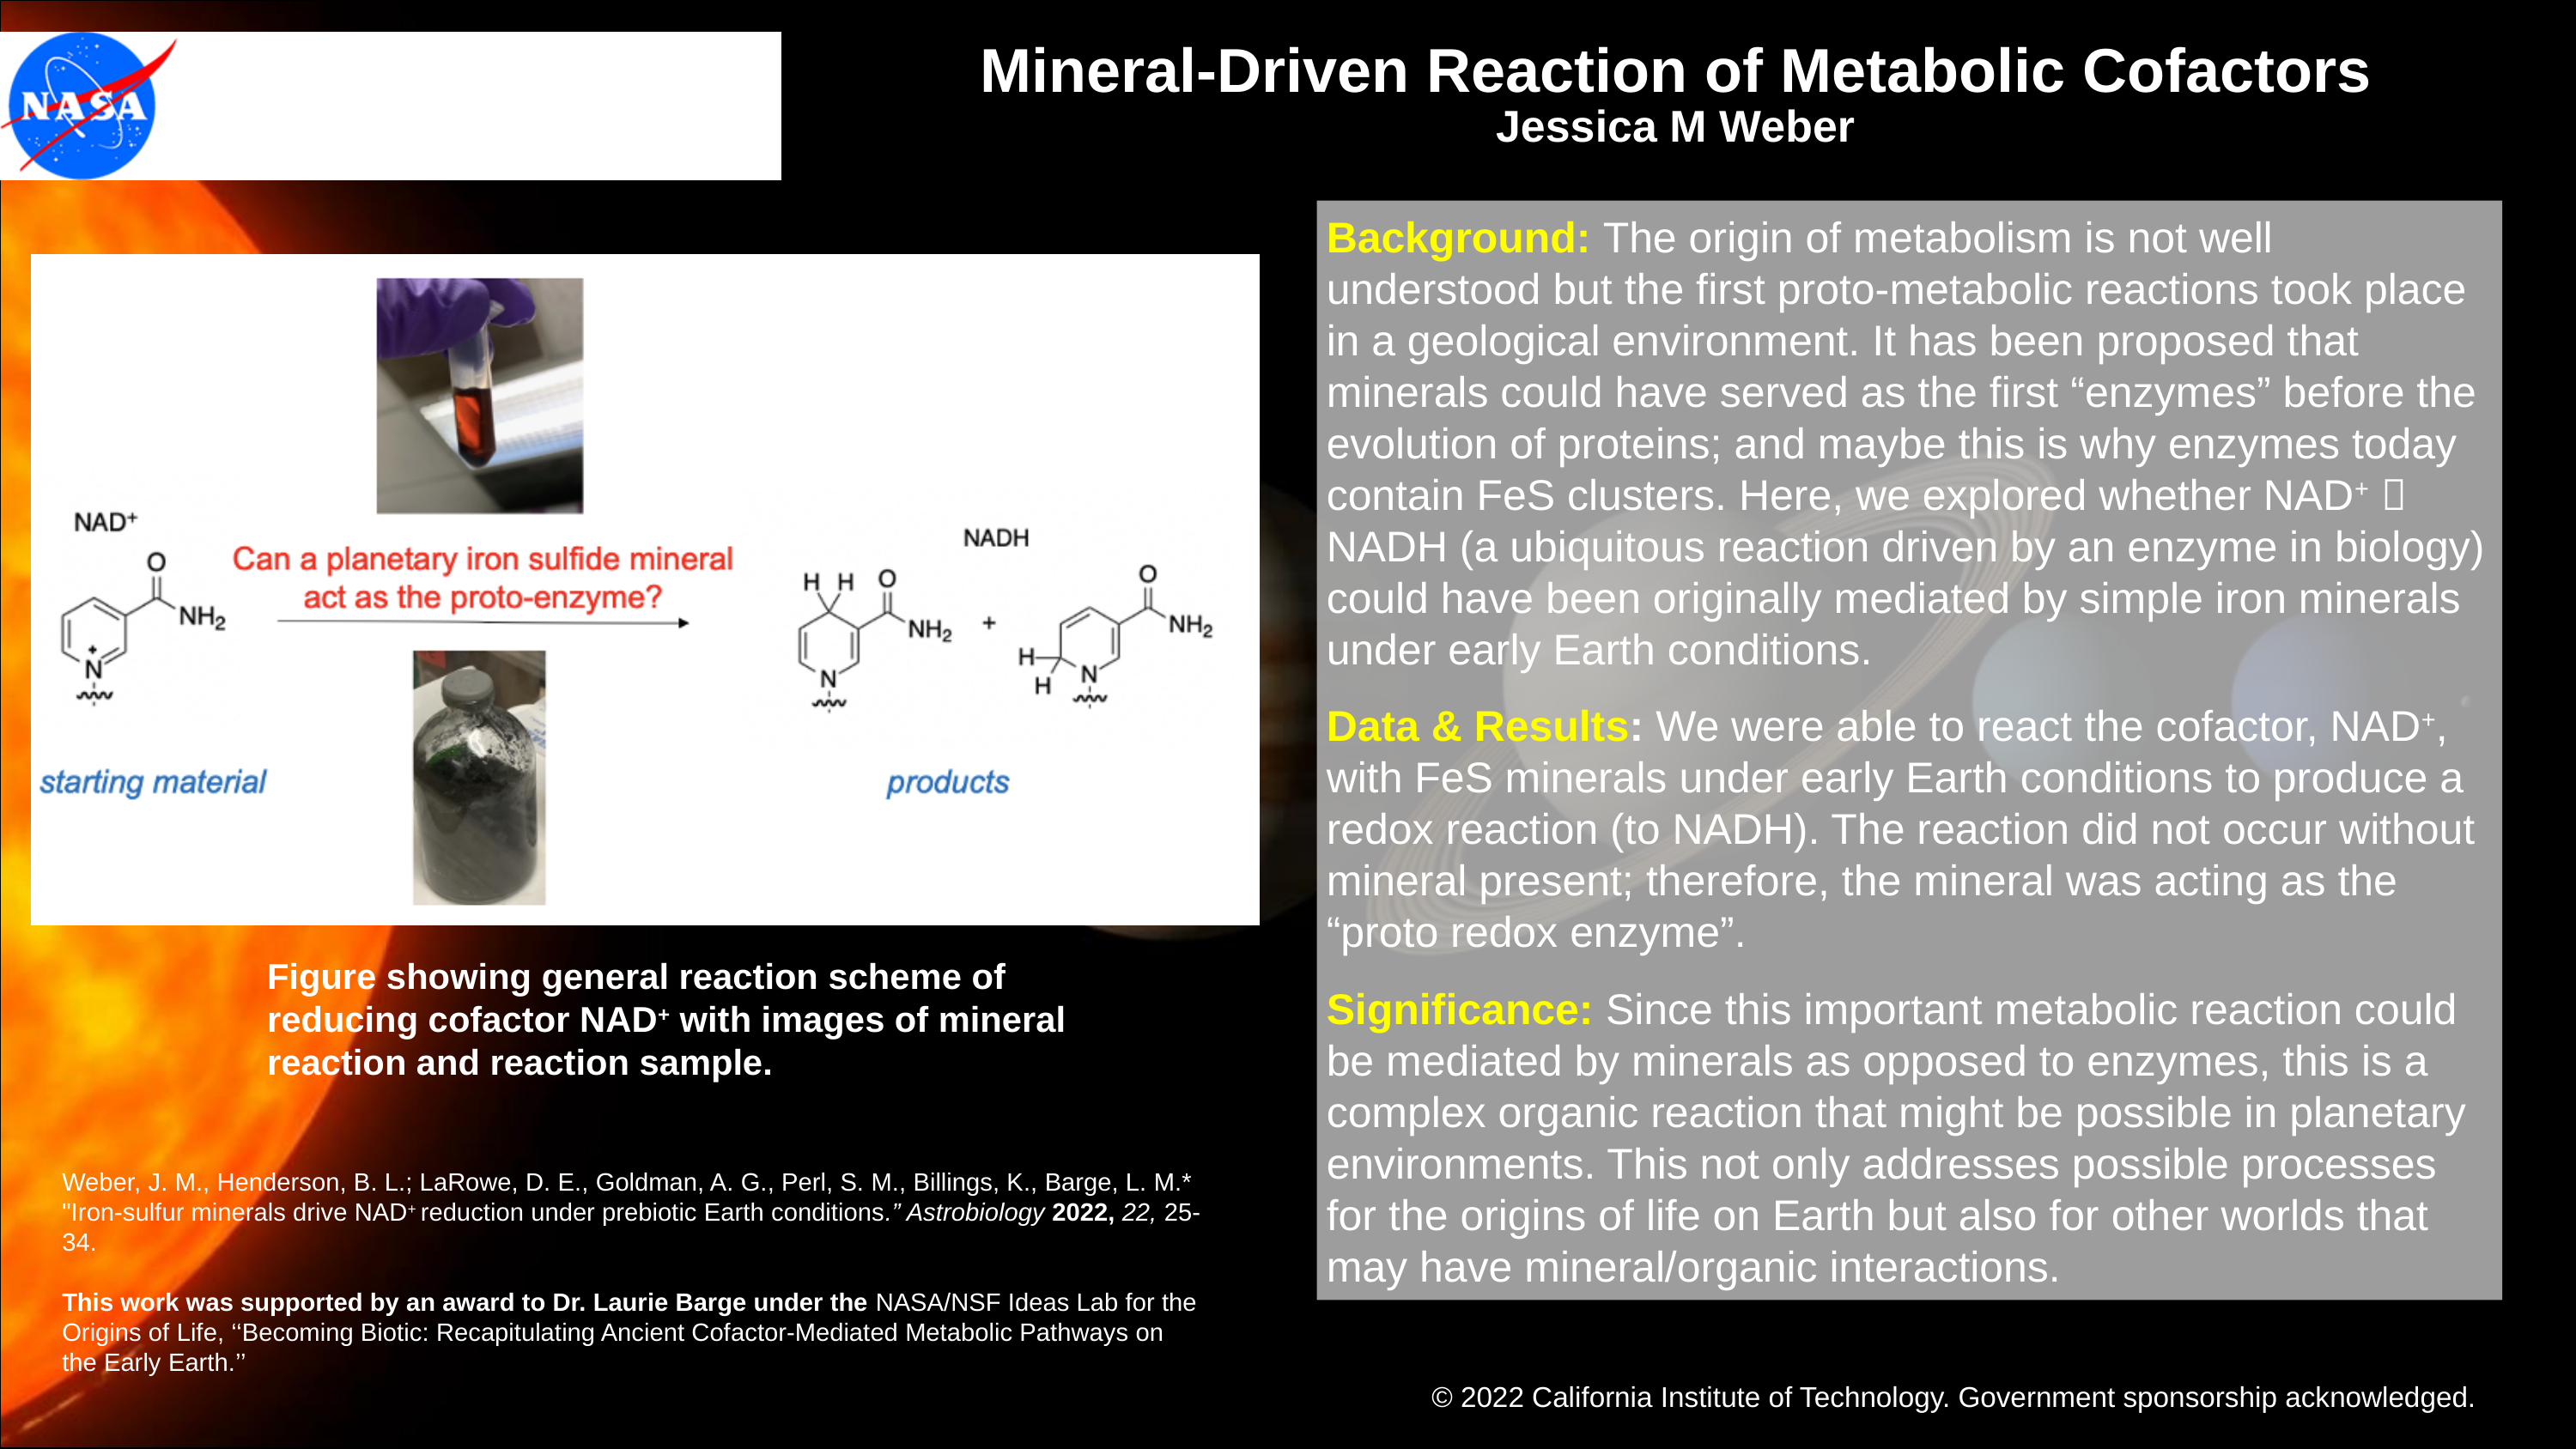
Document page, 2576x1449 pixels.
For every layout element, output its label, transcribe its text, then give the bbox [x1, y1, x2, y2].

text_box Figure showing general reaction scheme of reducing cofactor NAD+ with images of mineral reaction and reaction sample. [257, 943, 1105, 1093]
text_box Weber, J. M., Henderson, B. L.; LaRowe, D. E., Goldman, A. G., Perl, S. M., Billings, K., Barge, L. M.* "Iron-sulfur minerals drive NAD+ reduction under prebiotic Earth conditions.” Astrobiology 2022, 22, 25-34. This work was supported by an award to Dr. Laurie Barge under the NASA/NSF Ideas Lab for the Origins of Life, ‘‘Becoming Biotic: Recapitulating Ancient Cofactor-Mediated Metabolic Pathways on the Early Earth.’’ [52, 1156, 1215, 1386]
text_box © 2022 California Institute of Technology. Government sponsorship acknowledged. [1422, 1368, 2553, 1423]
text_box Background: The origin of metabolism is not well understood but the first proto-metabolic reactions took place in a geological environment. It has been proposed that minerals could have served as the first “enzymes” before the evolution of proteins; and maybe this is why enzymes today contain FeS clusters. Here, we explored whether NAD+  NADH (a ubiquitous reaction driven by an enzyme in biology) could have been originally mediated by simple iron minerals under early Earth conditions. Data & Results: We were able to react the cofactor, NAD+, with FeS minerals under early Earth conditions to produce a redox reaction (to NADH). The reaction did not occur without mineral present; therefore, the mineral was acting as the “proto redox enzyme”. Significance: Since this important metabolic reaction could be mediated by minerals as opposed to enzymes, this is a complex organic reaction that might be possible in planetary environments. This not only addresses possible processes for the origins of life on Earth but also for other worlds that may have mineral/organic interactions. [1316, 200, 2503, 1300]
title Mineral-Driven Reaction of Metabolic Cofactors Jessica M Weber [925, 32, 2427, 161]
picture [0, 1, 2575, 1447]
